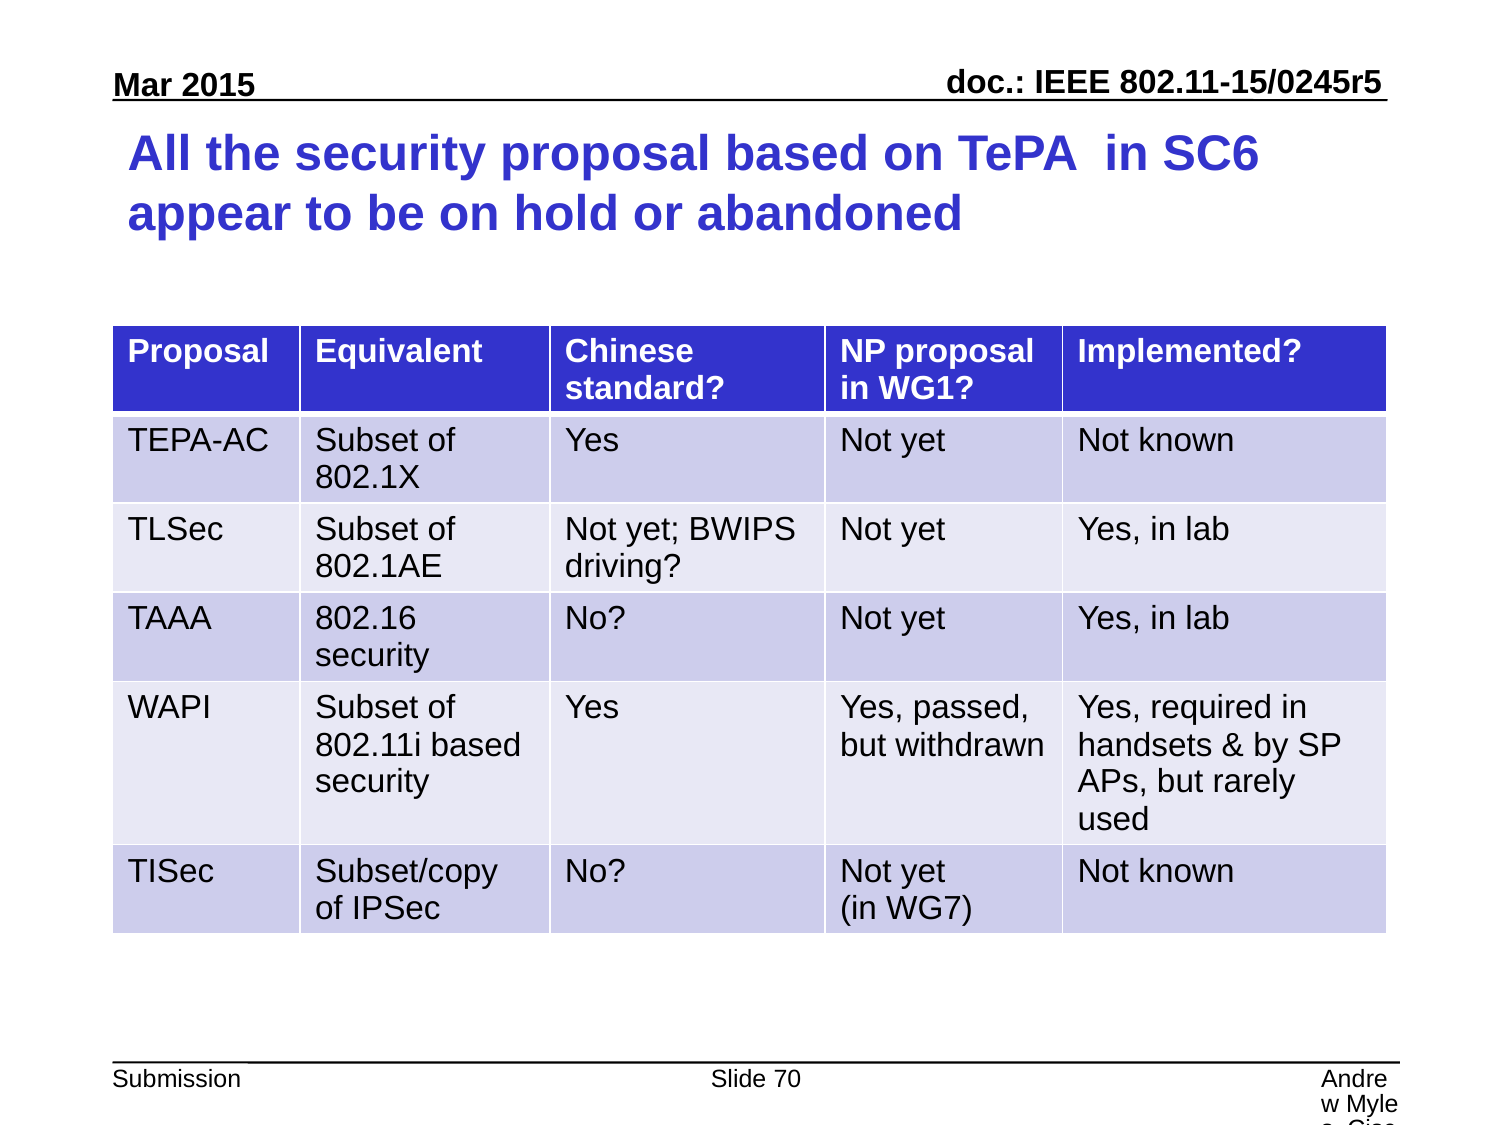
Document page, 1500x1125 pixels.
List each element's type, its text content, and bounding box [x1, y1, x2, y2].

table_cell Not known [1063, 845, 1386, 933]
table_cell TAAA [113, 593, 299, 681]
table_cell TLSec [113, 504, 299, 591]
footer Andrew Myles, Cisco [1320, 1061, 1402, 1093]
table_cell Not yet [826, 593, 1062, 681]
title All the security proposal based on TePA in SC6 appear to be on hold or abandoned [112, 112, 1388, 288]
table_cell Yes, in lab [1063, 504, 1386, 591]
table_cell Not yet [826, 417, 1062, 502]
table_header NP proposal in WG1? [826, 326, 1062, 411]
table_cell Subset of 802.11i based security [301, 682, 549, 844]
table_cell Not yet (in WG7) [826, 845, 1062, 933]
table_cell Yes, passed, but withdrawn [826, 682, 1062, 844]
table_header Proposal [113, 326, 299, 411]
table_cell Yes, in lab [1063, 593, 1386, 681]
table_header Equivalent [301, 326, 549, 411]
table_cell 802.16 security [301, 593, 549, 681]
table_header Implemented? [1063, 326, 1386, 411]
table_cell Subset of 802.1X [301, 417, 549, 502]
table_cell Yes [551, 417, 824, 502]
table_cell Yes, required in handsets & by SP APs, but rarely used [1063, 682, 1386, 844]
table_cell Yes [551, 682, 824, 844]
table_cell Subset/copy of IPSec [301, 845, 549, 933]
table_cell TEPA-AC [113, 417, 299, 502]
table_cell No? [551, 845, 824, 933]
table_cell WAPI [113, 682, 299, 844]
table_cell Not yet [826, 504, 1062, 591]
slide_number Slide 70 [709, 1061, 803, 1093]
table_cell Not yet; BWIPS driving? [551, 504, 824, 591]
table_cell No? [551, 593, 824, 681]
table_cell Subset of 802.1AE [301, 504, 549, 591]
table_cell Not known [1063, 417, 1386, 502]
table_header Chinese standard? [551, 326, 824, 411]
table_cell TISec [113, 845, 299, 933]
